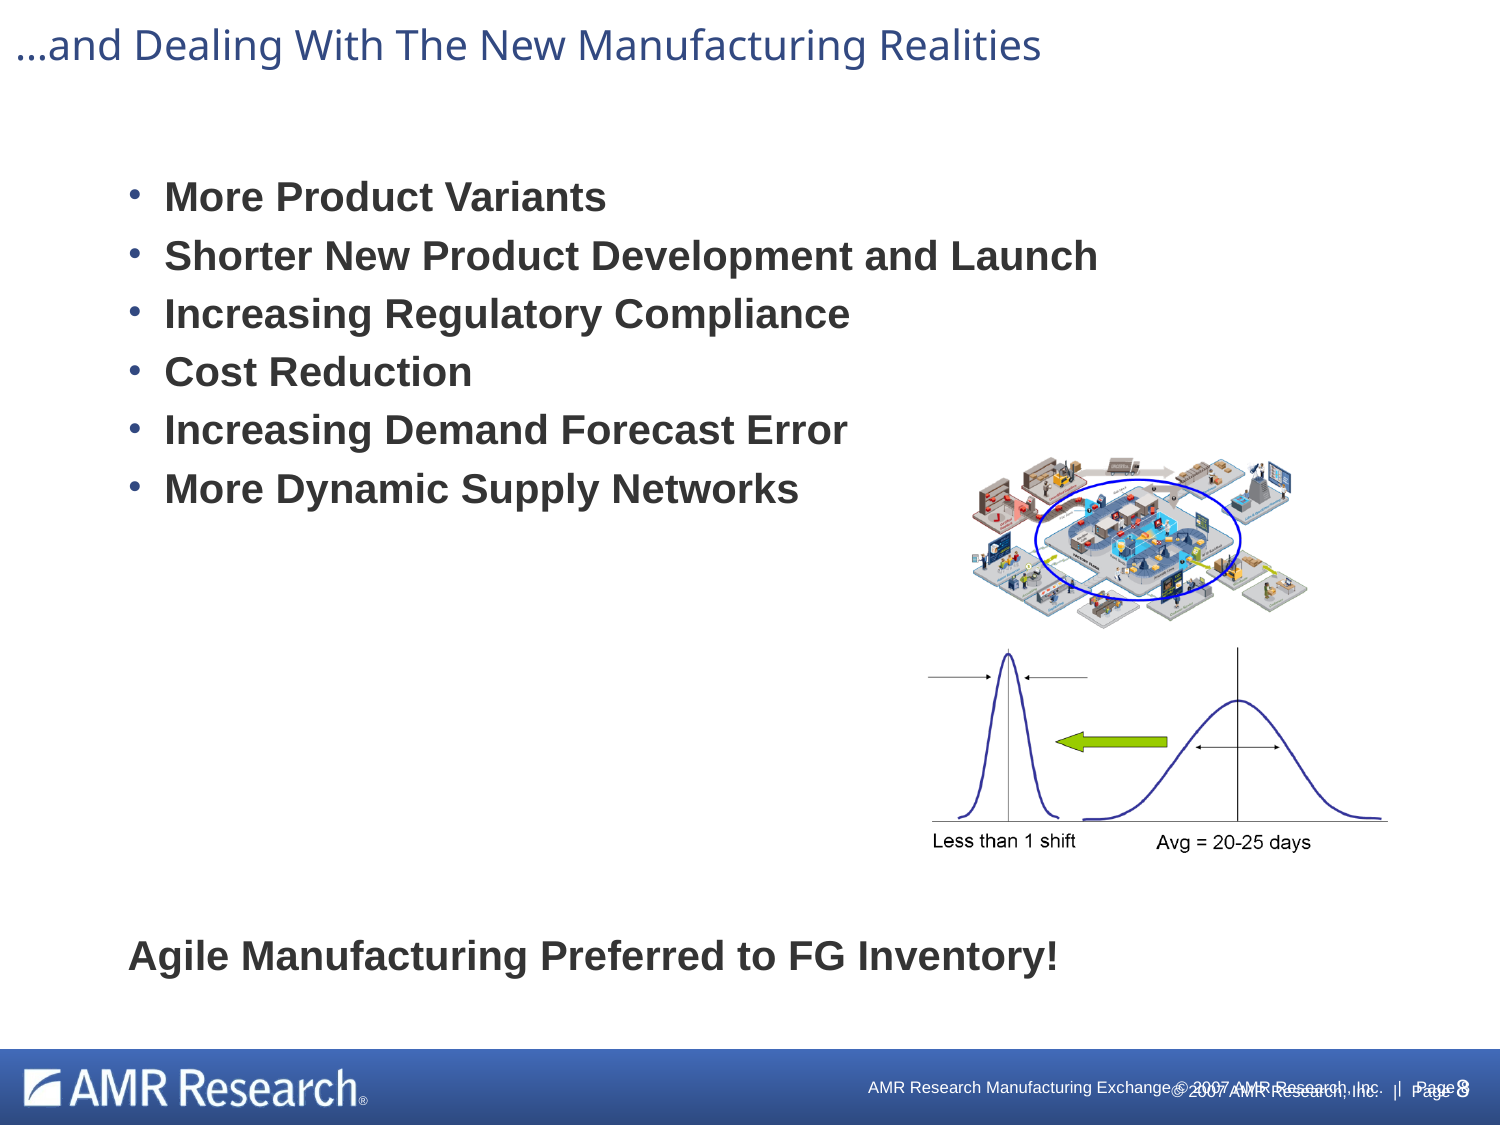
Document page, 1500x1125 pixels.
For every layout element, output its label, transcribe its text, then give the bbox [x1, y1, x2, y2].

list More Product Variants Shorter New Product Development and Launch Increasing Regulatory Compliance Cost Reduction Increasing Demand Forecast Error More Dynamic Supply Networks Agile Manufacturing Preferred to FG Inventory! [112, 162, 1388, 1001]
picture [926, 412, 1388, 856]
text_box AMR Research Manufacturing Exchange © 2007 AMR Research, Inc. | Page 8 [741, 1062, 1485, 1112]
picture [15, 1065, 363, 1111]
title …and Dealing With The New Manufacturing Realities [0, 0, 1460, 88]
